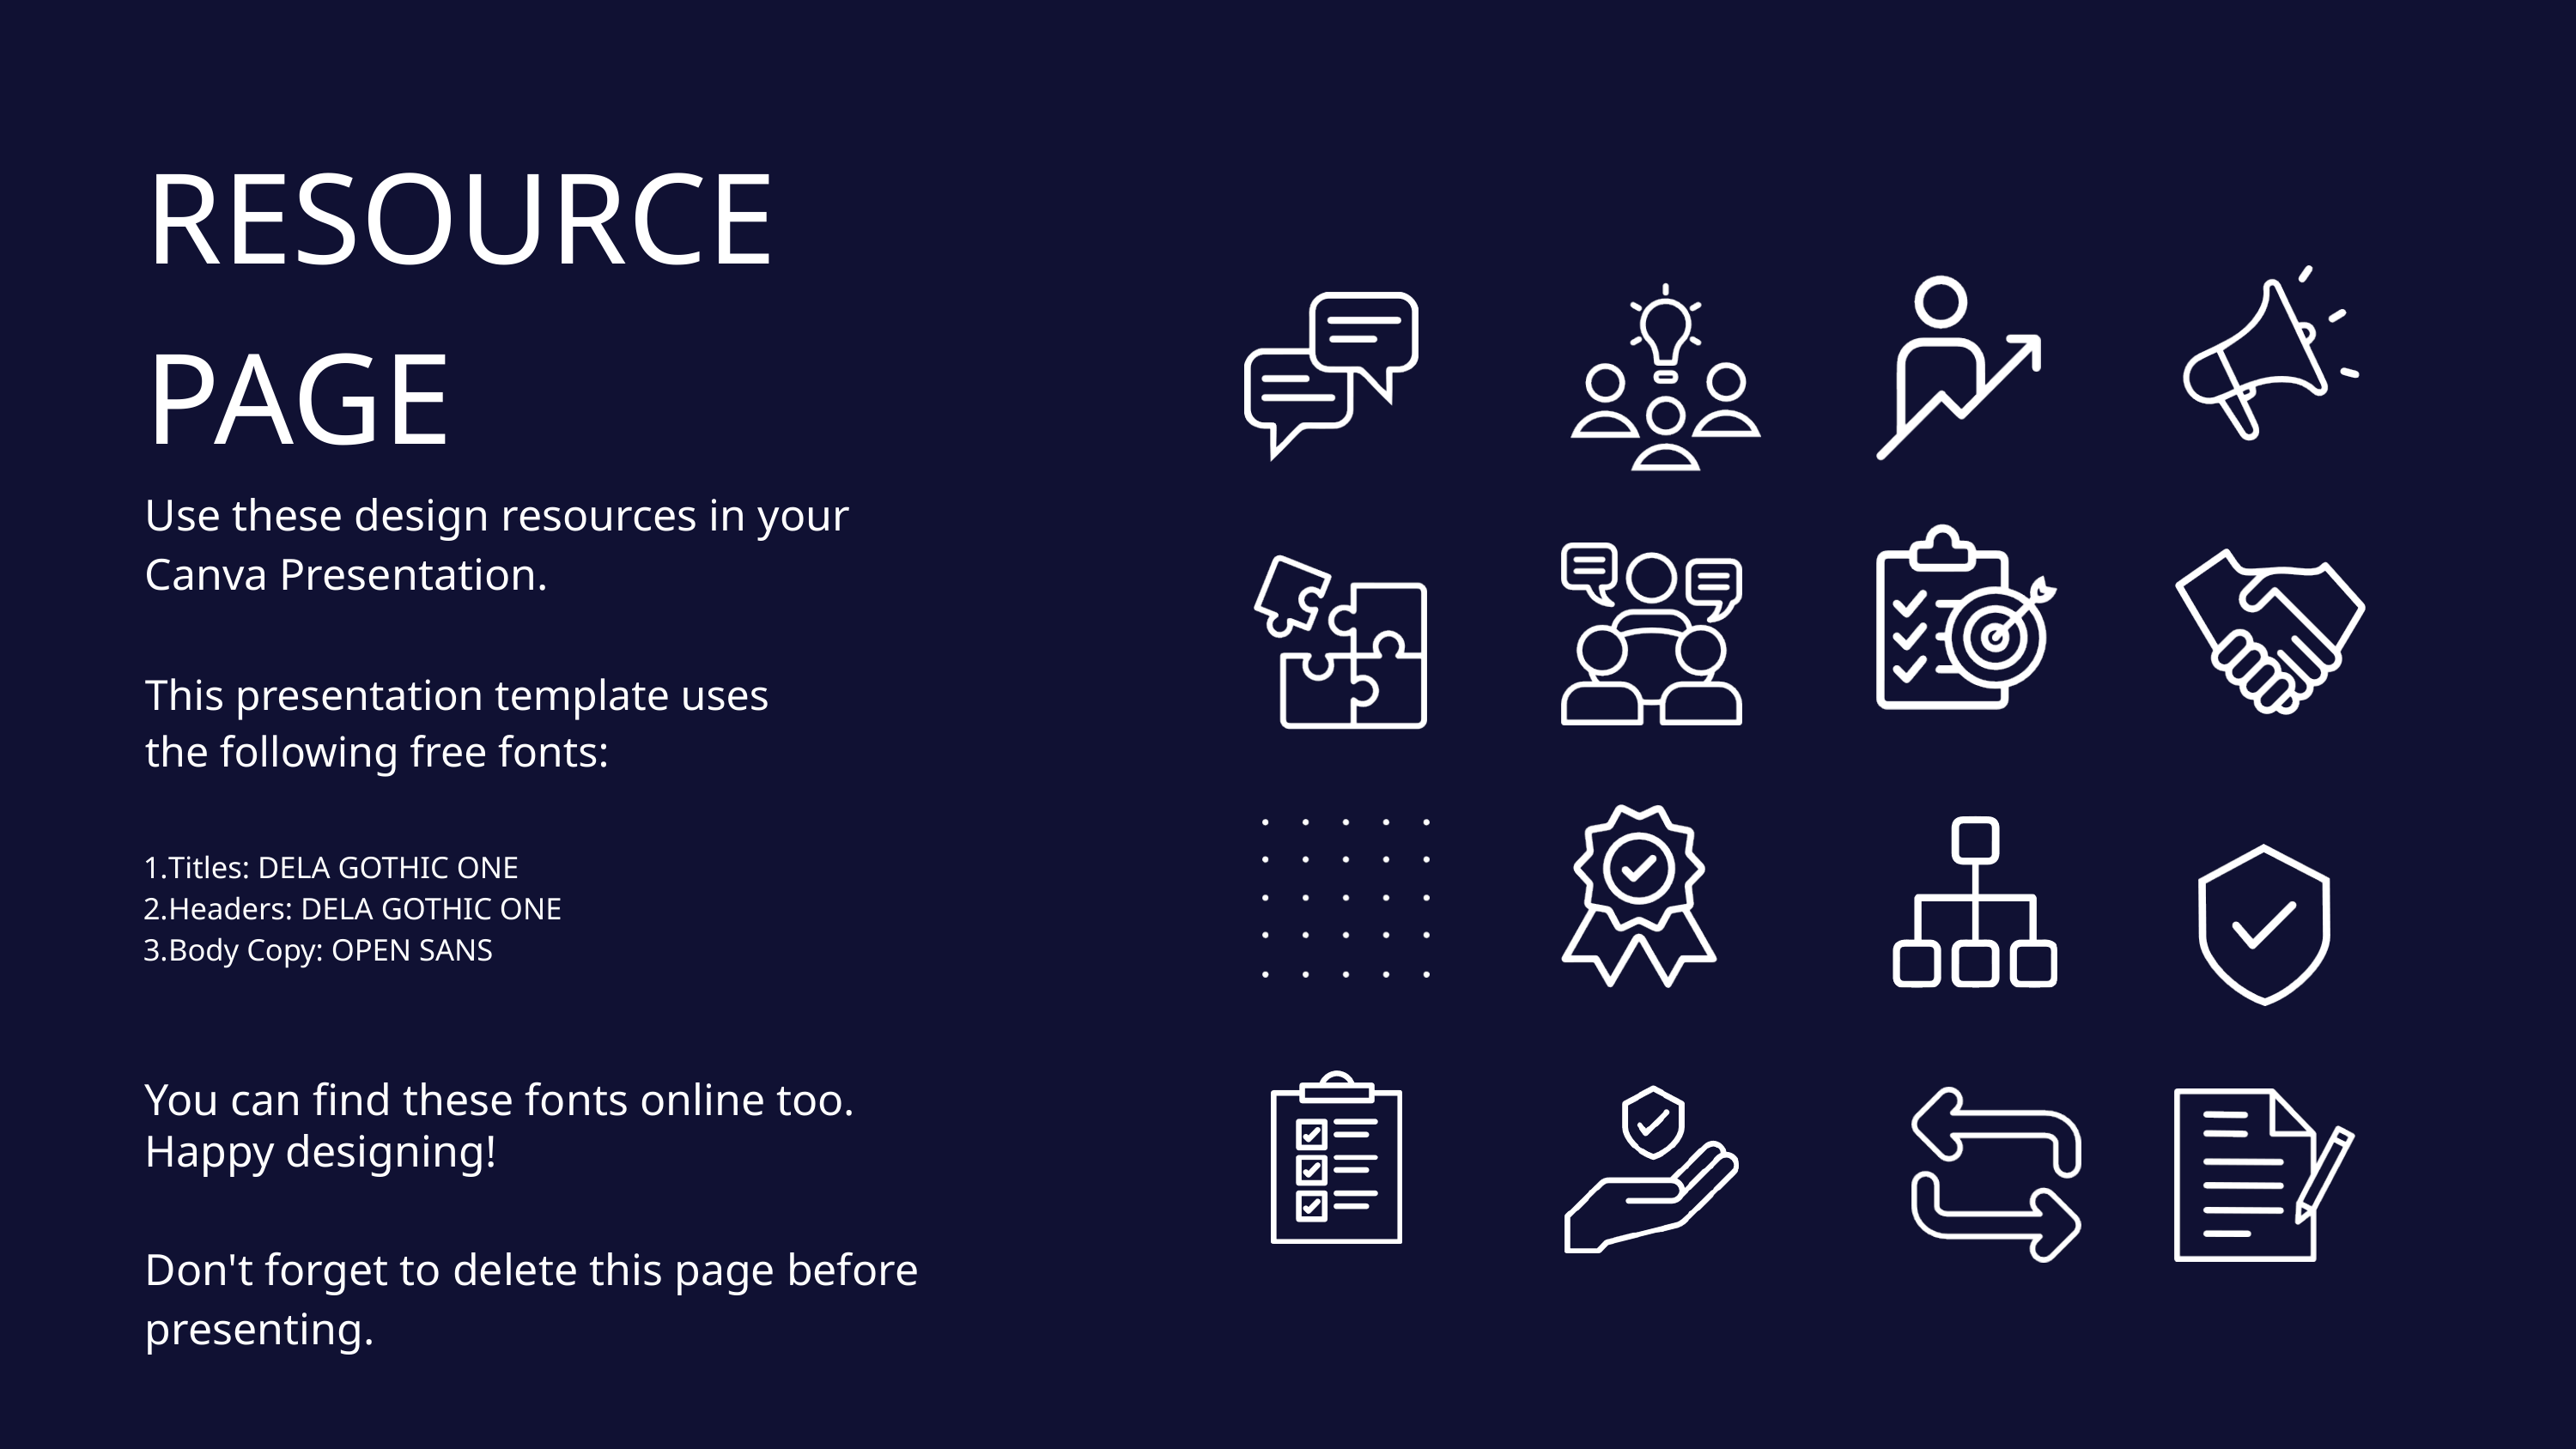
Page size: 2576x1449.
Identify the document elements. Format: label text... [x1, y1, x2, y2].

picture [1911, 1087, 2081, 1264]
picture [2179, 265, 2360, 442]
text_box Use these design resources in your Canva Presentation. You can find these fonts online too. Happy designing! Don't forget to delete this page before presenting. [144, 480, 923, 1354]
picture [1244, 292, 1419, 462]
picture [1892, 815, 2057, 989]
picture [2174, 1088, 2355, 1262]
text_box Titles: DELA GOTHIC ONE Headers: DELA GOTHIC ONE Body Copy: OPEN SANS [118, 844, 831, 967]
picture [1561, 543, 1742, 725]
picture [1876, 272, 2041, 462]
picture [1561, 804, 1718, 988]
picture [1571, 282, 1762, 471]
text_box This presentation template uses the following free fonts: [144, 661, 804, 776]
picture [2198, 844, 2330, 1006]
picture [1253, 555, 1427, 730]
picture [1271, 1070, 1403, 1244]
text_box RESOURCE PAGE [144, 109, 1190, 470]
picture [1261, 819, 1430, 978]
picture [1876, 524, 2057, 710]
picture [1564, 1085, 1739, 1254]
picture [2174, 548, 2366, 717]
